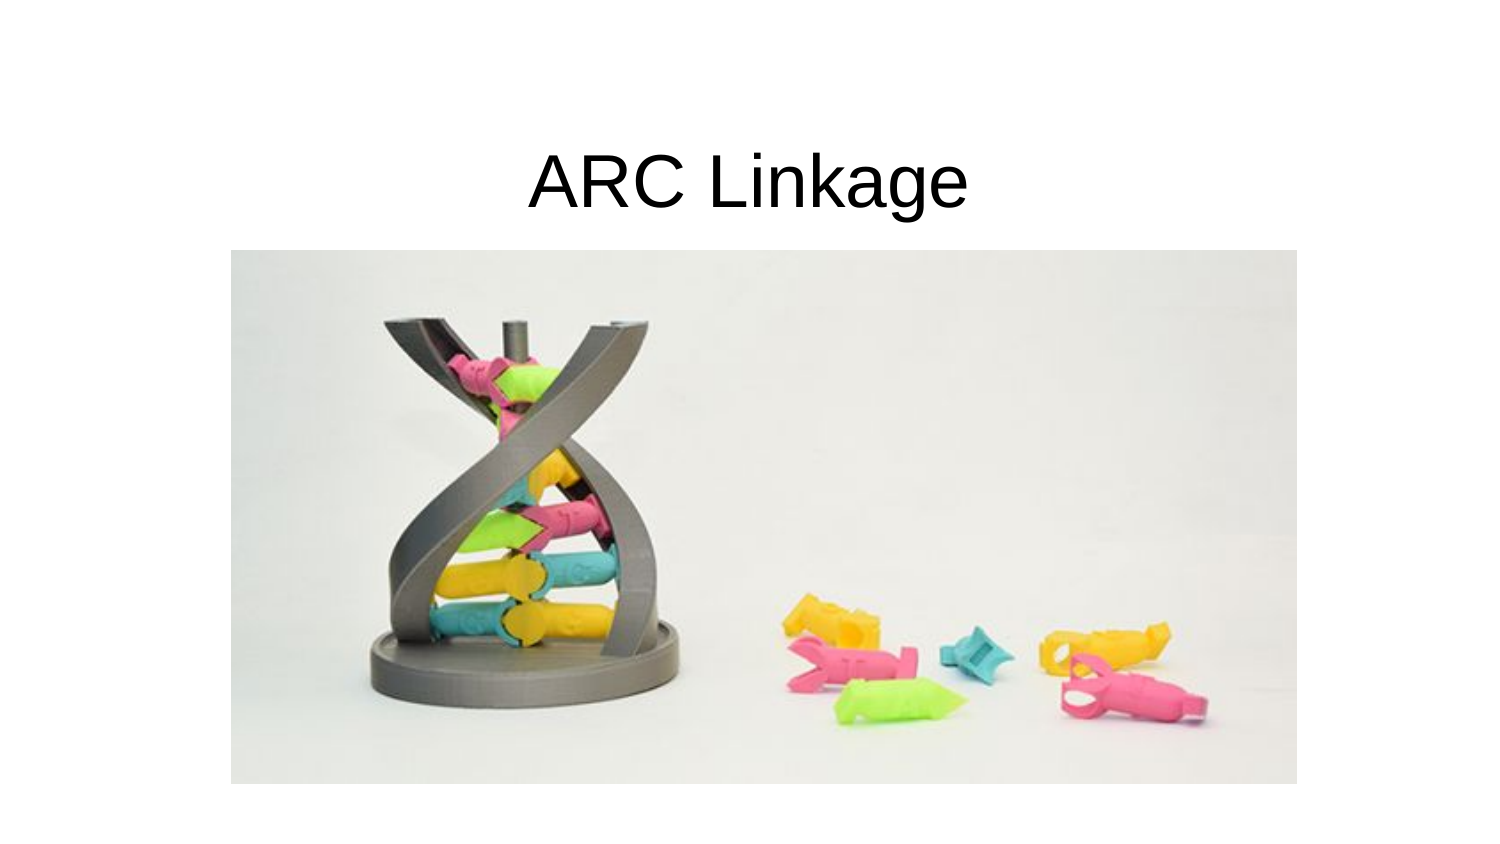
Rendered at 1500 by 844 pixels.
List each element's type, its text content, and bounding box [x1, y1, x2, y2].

title ARC Linkage [51, 112, 1449, 251]
picture [230, 250, 1298, 784]
